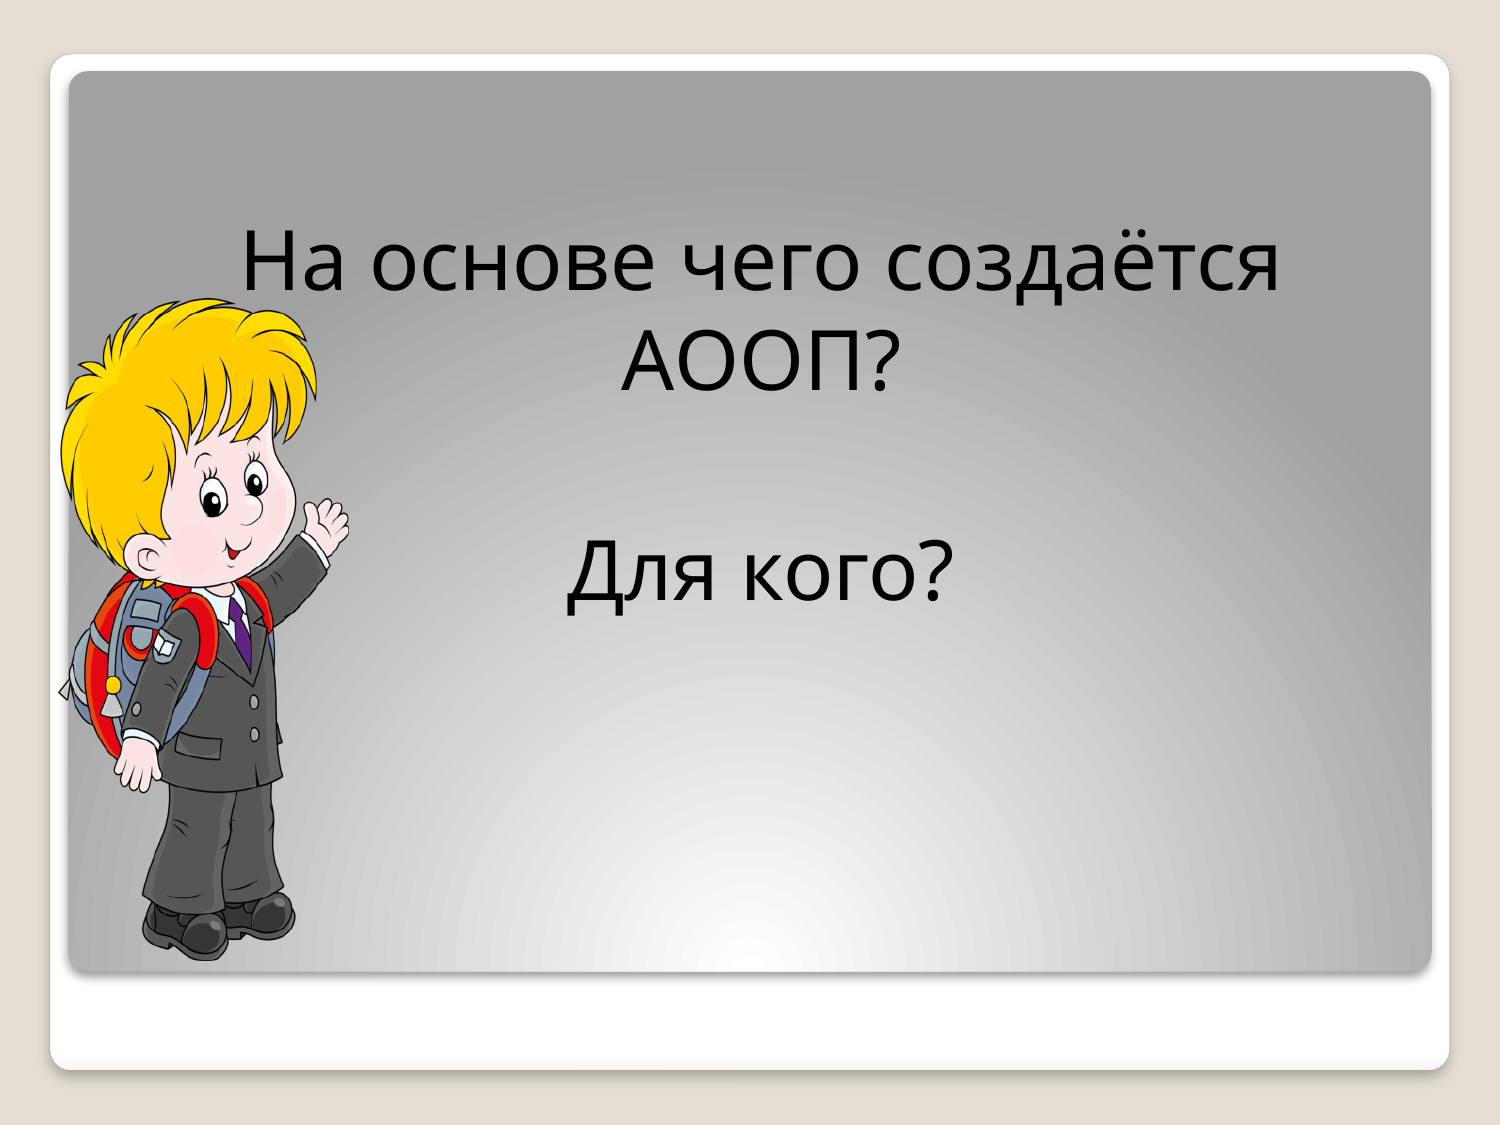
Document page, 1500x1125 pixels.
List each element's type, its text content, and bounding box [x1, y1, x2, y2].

picture [57, 298, 349, 961]
list На основе чего создаётся АООП? Для кого? [82, 86, 1425, 774]
